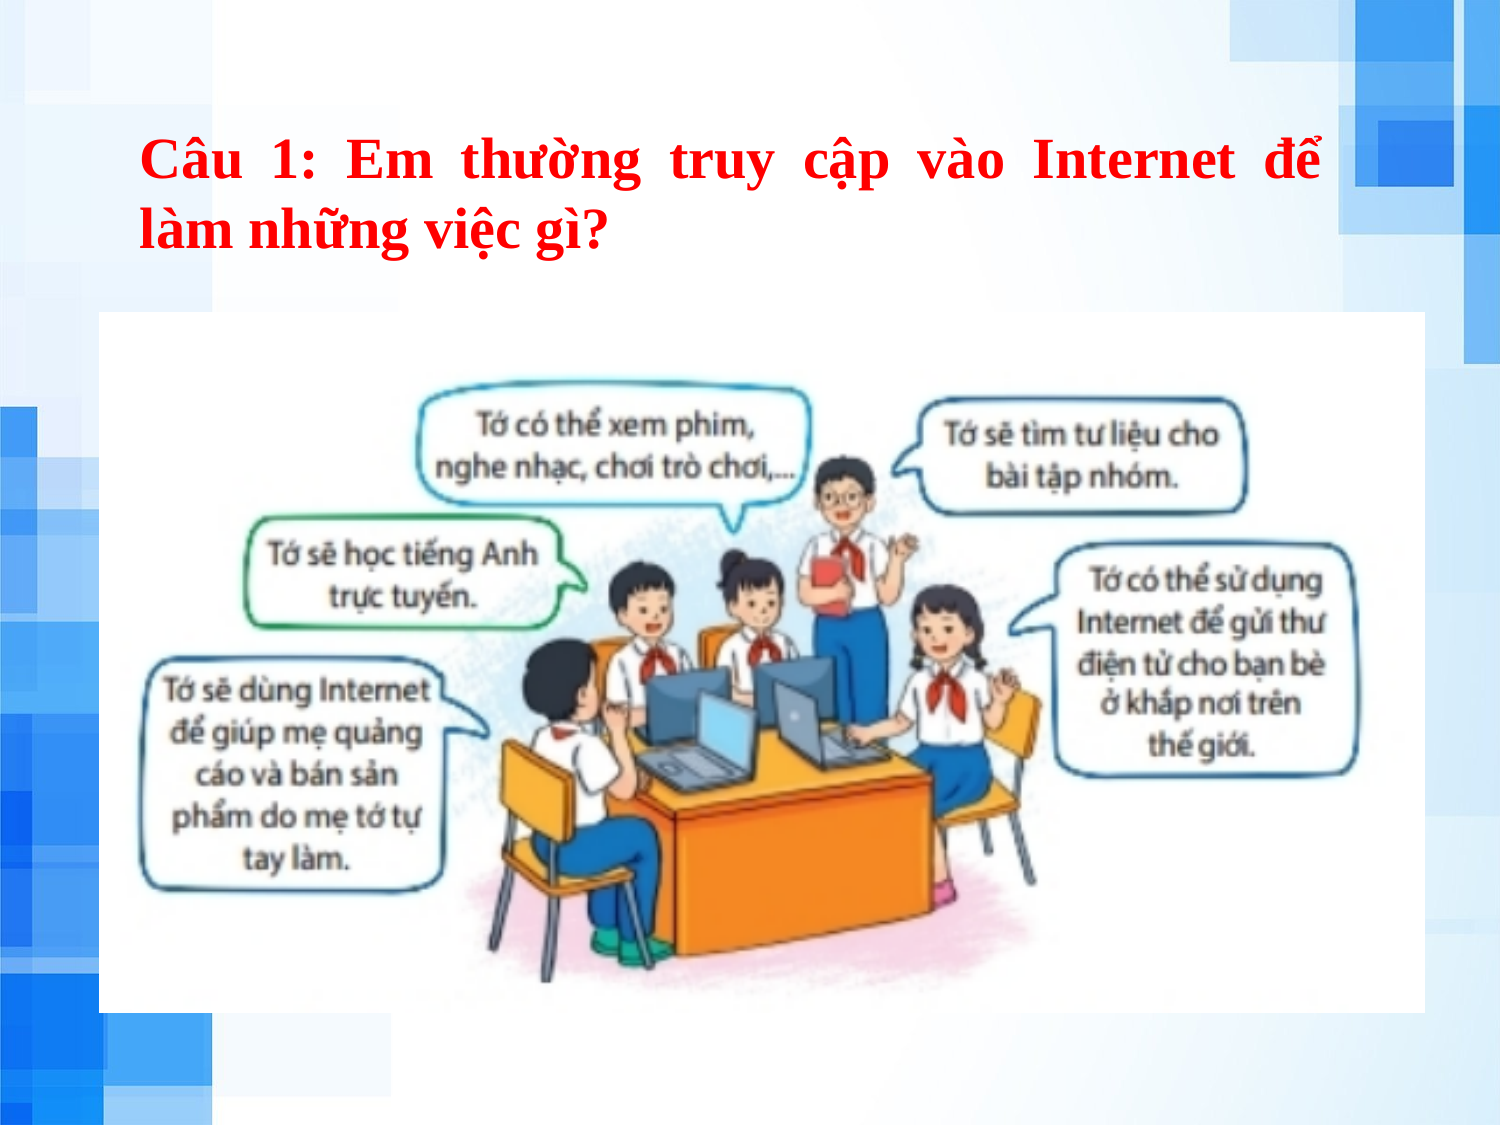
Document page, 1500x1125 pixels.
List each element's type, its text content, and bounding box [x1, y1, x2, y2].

text_box Câu 1: Em thường truy cập vào Internet để làm những việc gì? [124, 112, 1338, 268]
picture [0, 0, 1500, 1125]
